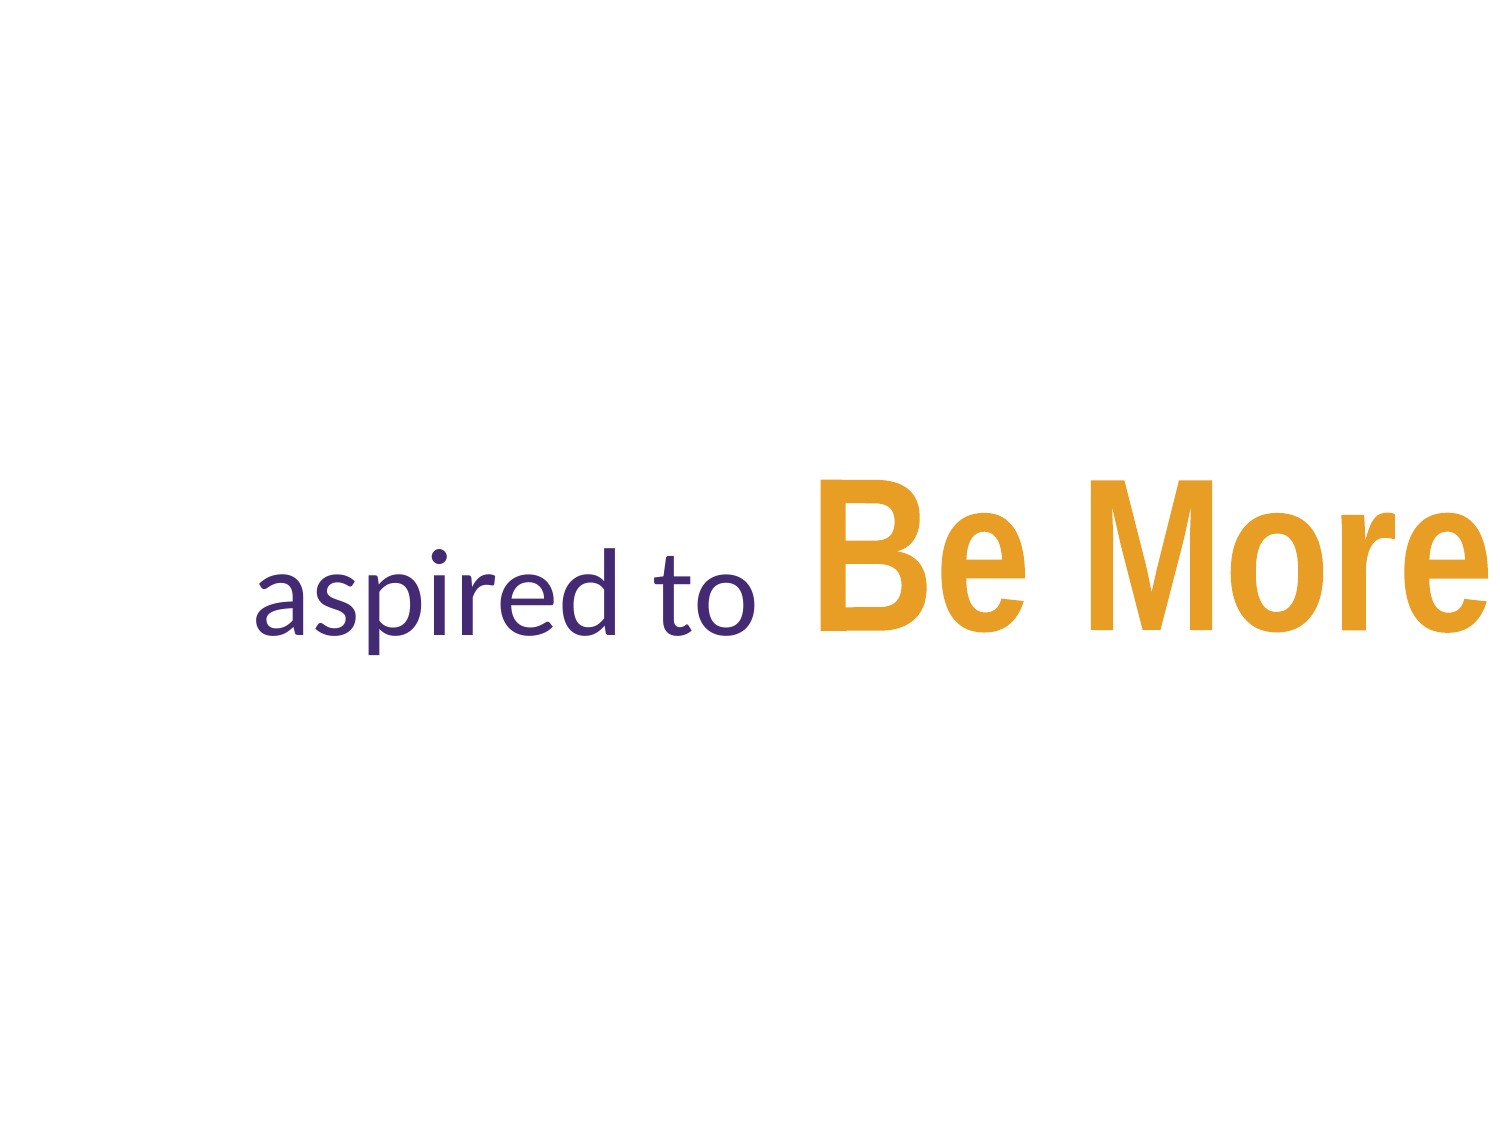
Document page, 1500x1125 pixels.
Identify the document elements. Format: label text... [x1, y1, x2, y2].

text_box aspired to [0, 503, 803, 669]
